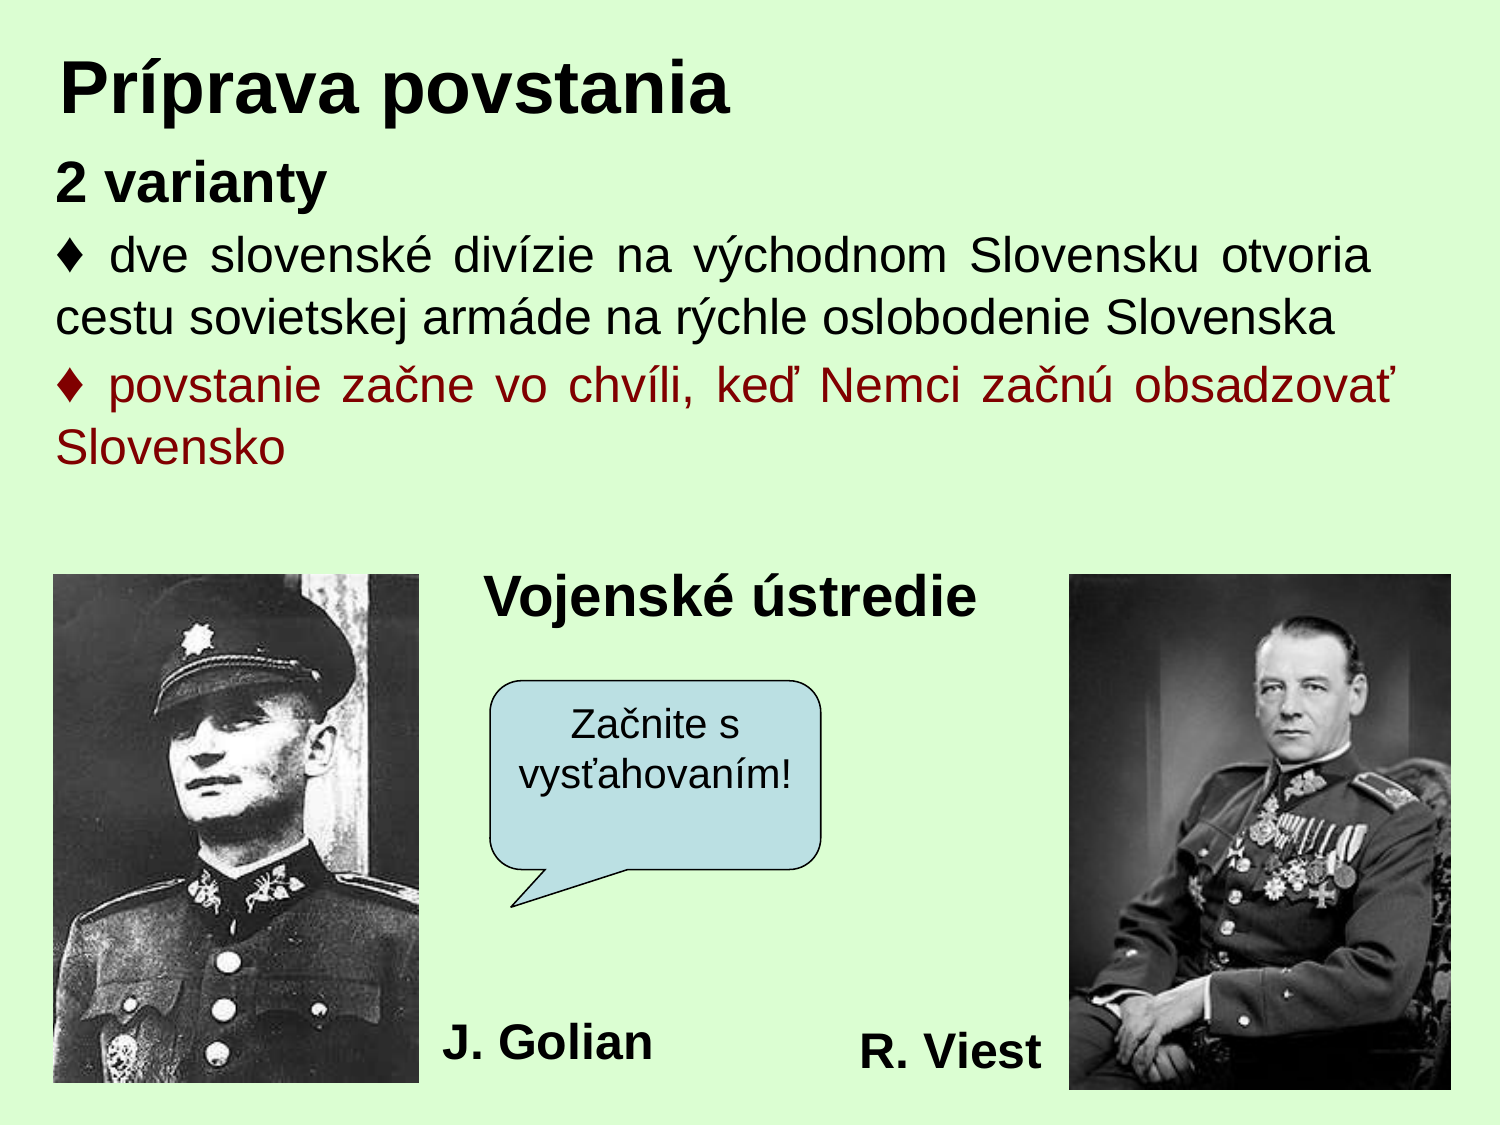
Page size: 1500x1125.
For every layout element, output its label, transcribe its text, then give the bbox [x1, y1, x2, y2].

text_box Vojenské ústredie [469, 550, 994, 636]
text_box 2 varianty ♦ dve slovenské divízie na východnom Slovensku otvoria cestu sovietskej armáde na rýchle oslobodenie Slovenska ♦ povstanie začne vo chvíli, keď Nemci začnú obsadzovať Slovensko [41, 137, 1471, 482]
text_box Príprava povstania [44, 30, 746, 136]
picture [52, 573, 419, 1083]
picture [1068, 573, 1452, 1090]
text_box R. Viest [845, 1011, 1058, 1087]
text_box Začnite s vysťahovaním! [489, 680, 821, 908]
text_box J. Golian [427, 1002, 669, 1078]
